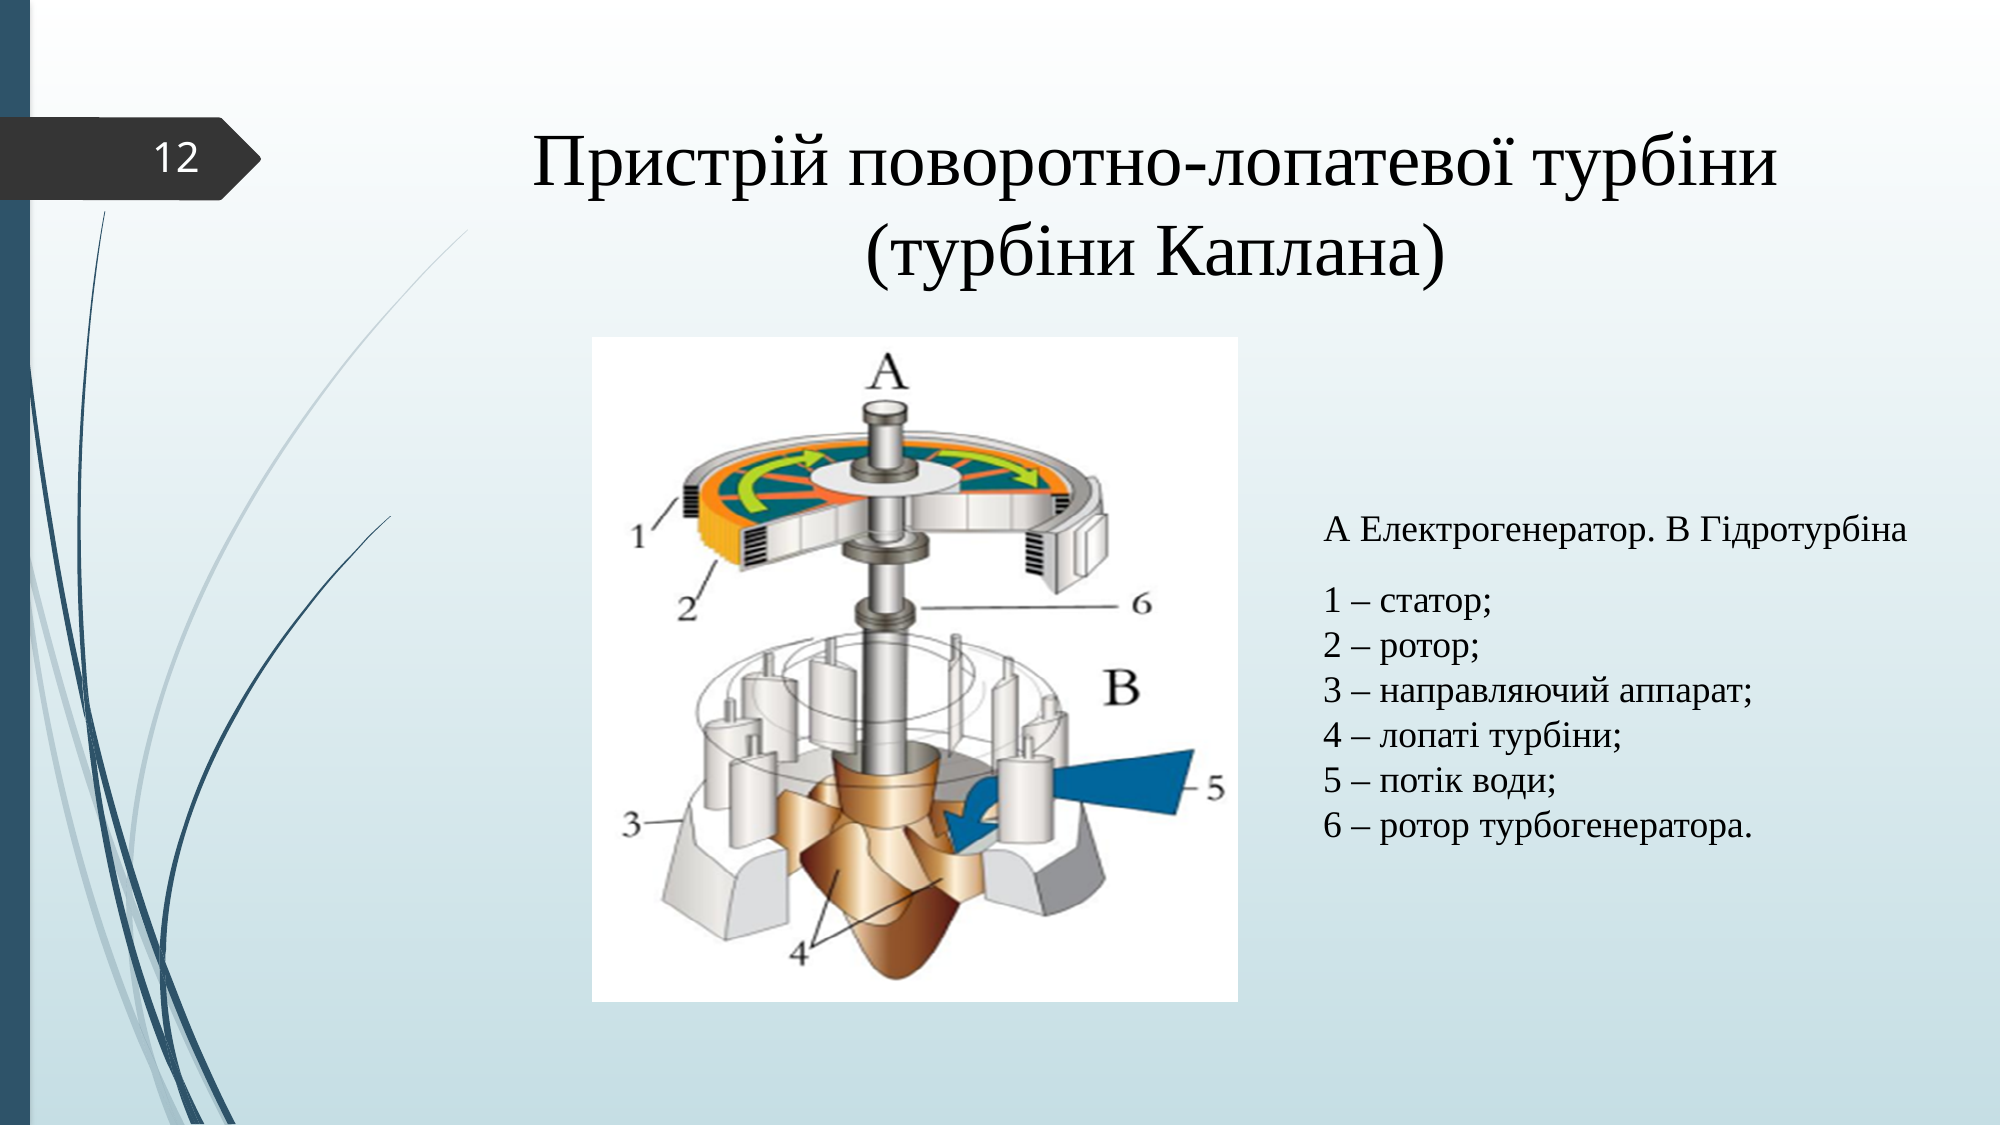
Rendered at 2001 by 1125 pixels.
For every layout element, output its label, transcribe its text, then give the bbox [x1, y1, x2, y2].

text_box 1 – статор; 2 – ротор; 3 – направляючий аппарат; 4 – лопаті турбіни; 5 – потік води; 6 – ротор турбогенератора. [1308, 567, 1777, 853]
text_box А Електрогенератор. В Гідротурбіна [1308, 496, 1965, 557]
title Пристрій поворотно-лопатевої турбіни (турбіни Каплана) [425, 102, 1888, 313]
slide_number 12 [87, 129, 216, 190]
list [592, 337, 1239, 1003]
